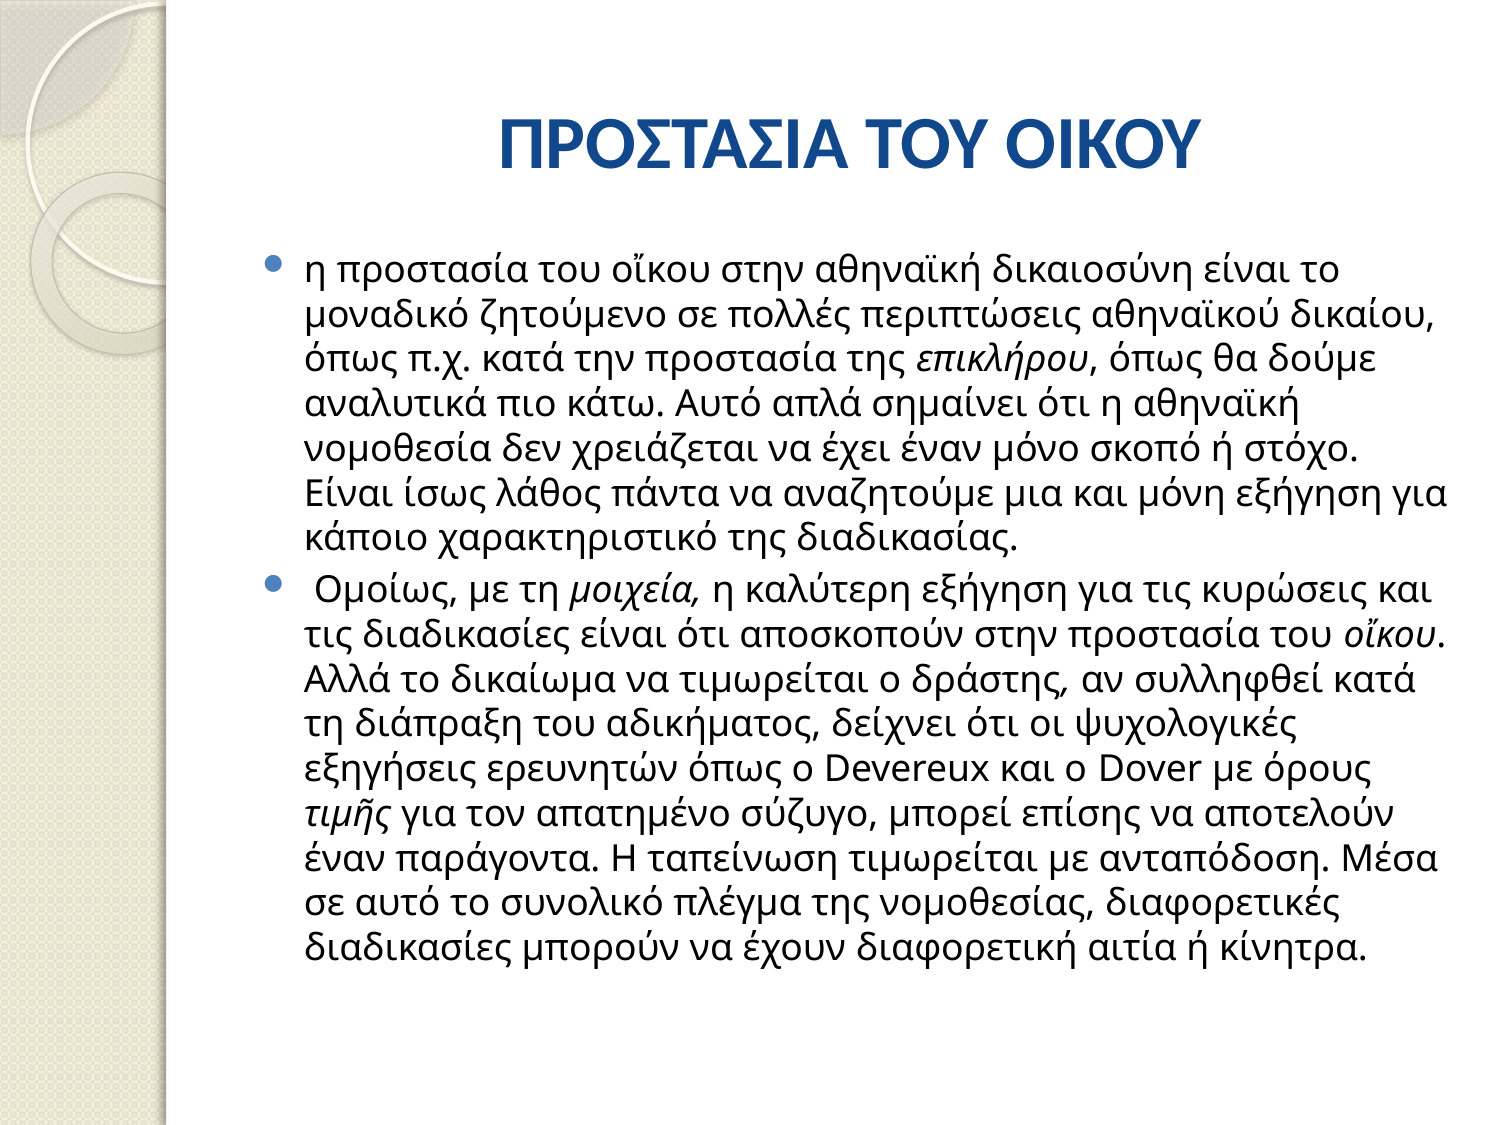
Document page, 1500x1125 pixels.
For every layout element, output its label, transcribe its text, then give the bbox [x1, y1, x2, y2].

list η προστασία του οἴκου στην αθηναϊκή δικαιοσύνη είναι το μοναδικό ζητούμενο σε πολλές περιπτώσεις αθηναϊκού δικαίου, όπως π.χ. κατά την προστασία της επικλήρου, όπως θα δούμε αναλυτικά πιο κάτω. Αυτό απλά σημαίνει ότι η αθηναϊκή νομοθεσία δεν χρειάζεται να έχει έναν μόνο σκοπό ή στόχο. Είναι ίσως λάθος πάντα να αναζητούμε μια και μόνη εξήγηση για κάποιο χαρακτηριστικό της διαδικασίας. Ομοίως, με τη μοιχεία, η καλύτερη εξήγηση για τις κυρώσεις και τις διαδικασίες είναι ότι αποσκοπούν στην προστασία του οἴκου. Αλλά το δικαίωμα να τιμωρείται ο δράστης, αν συλληφθεί κατά τη διάπραξη του αδικήματος, δείχνει ότι οι ψυχολογικές εξηγήσεις ερευνητών όπως ο Devereux και ο Dover με όρους τιμῆς για τον απατημένο σύζυγο, μπορεί επίσης να αποτελούν έναν παράγοντα. Η ταπείνωση τιμωρείται με ανταπόδοση. Μέσα σε αυτό το συνολικό πλέγμα της νομοθεσίας, διαφορετικές διαδικασίες μπορούν να έχουν διαφορετική αιτία ή κίνητρα. [235, 237, 1466, 1025]
title ΠΡΟΣΤΑΣΙΑ ΤΟΥ ΟΙΚΟΥ [235, 45, 1466, 233]
